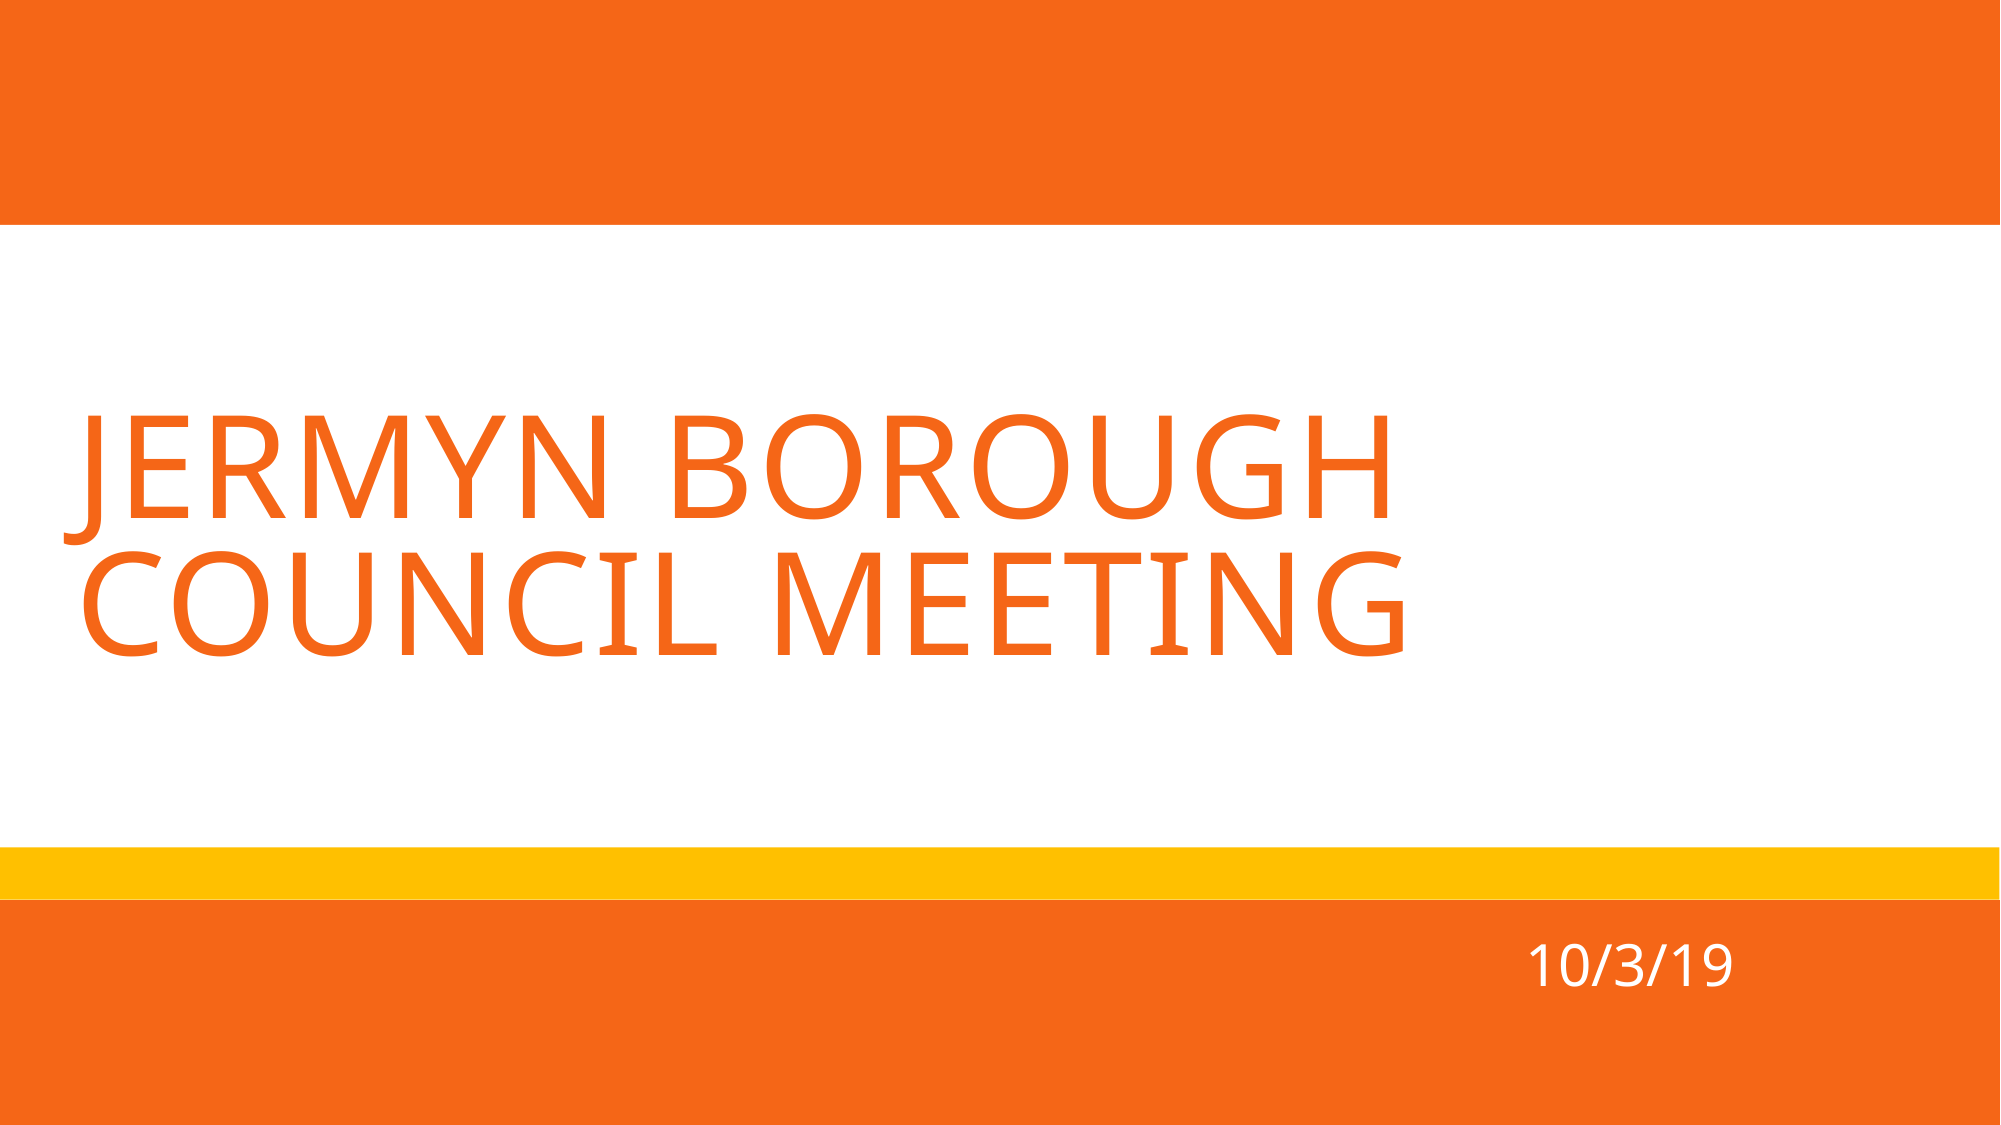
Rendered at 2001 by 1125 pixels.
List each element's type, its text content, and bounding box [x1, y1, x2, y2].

text_box [0, 901, 2000, 1125]
title Jermyn Borough Council Meeting [60, 298, 1583, 793]
text_box [0, 846, 2000, 901]
text_box [0, 224, 2000, 846]
subtitle 10/3/19 [249, 928, 1750, 1054]
text_box [0, 0, 2000, 224]
